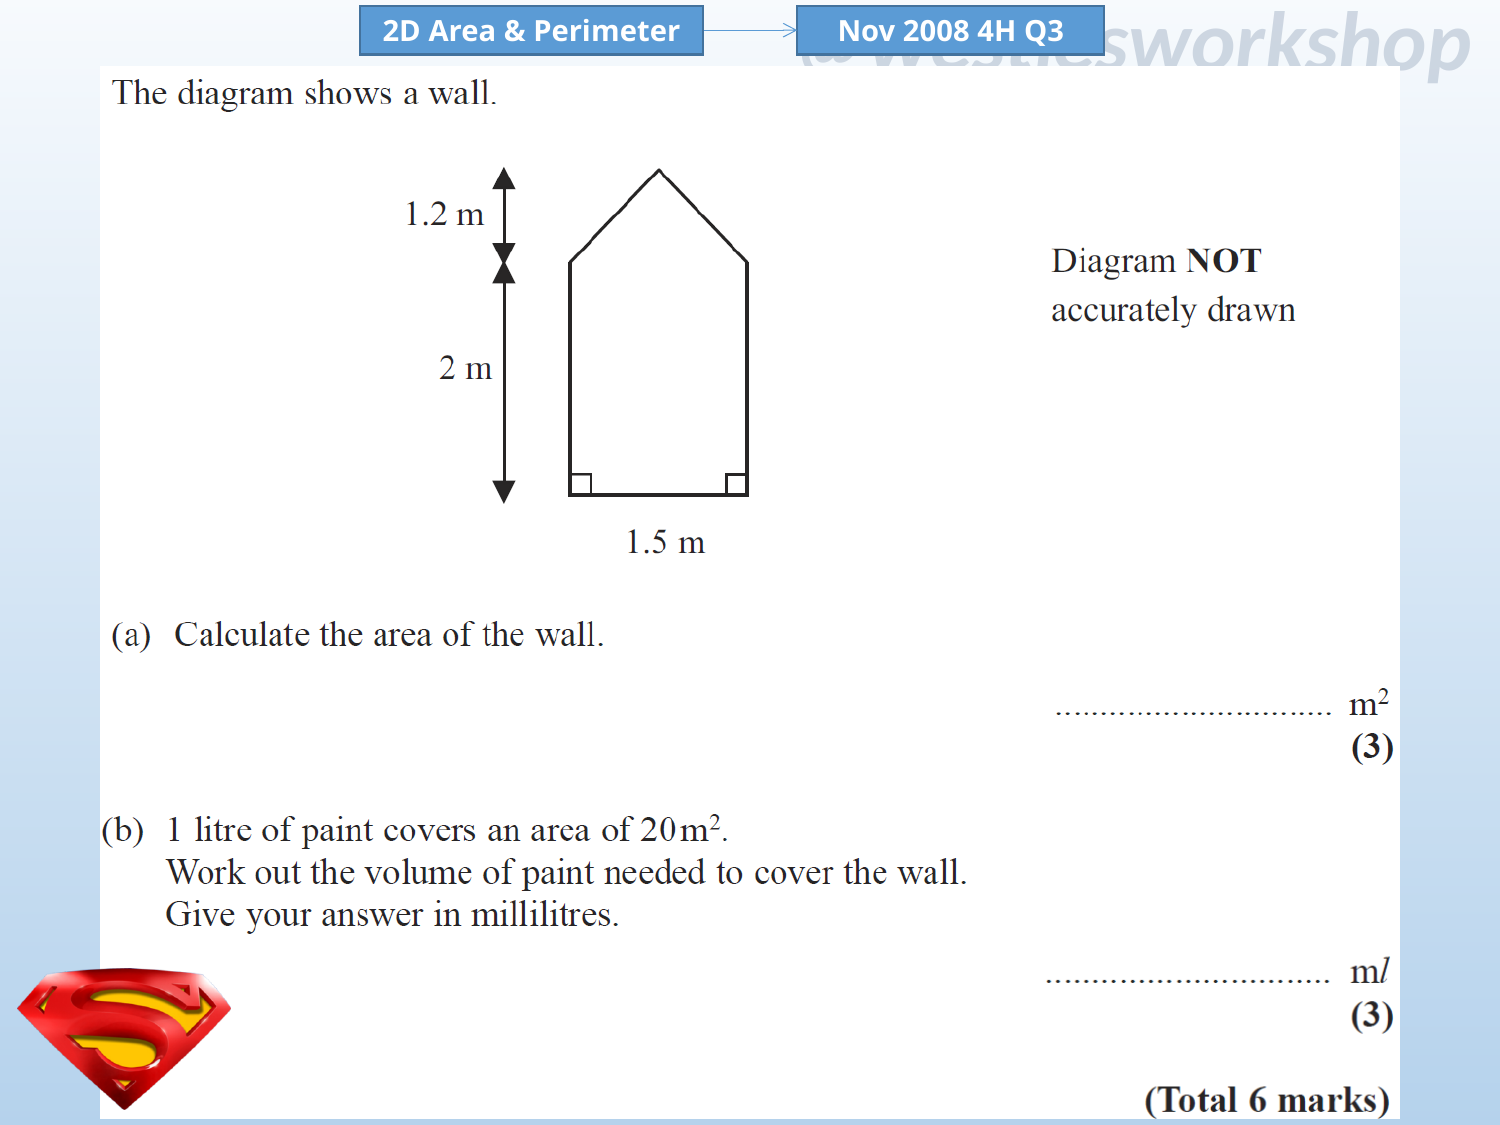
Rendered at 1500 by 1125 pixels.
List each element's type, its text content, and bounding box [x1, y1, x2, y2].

text_box 2D Area & Perimeter [359, 5, 704, 56]
text_box Nov 2008 4H Q3 [796, 5, 1105, 56]
picture [17, 66, 1400, 1119]
